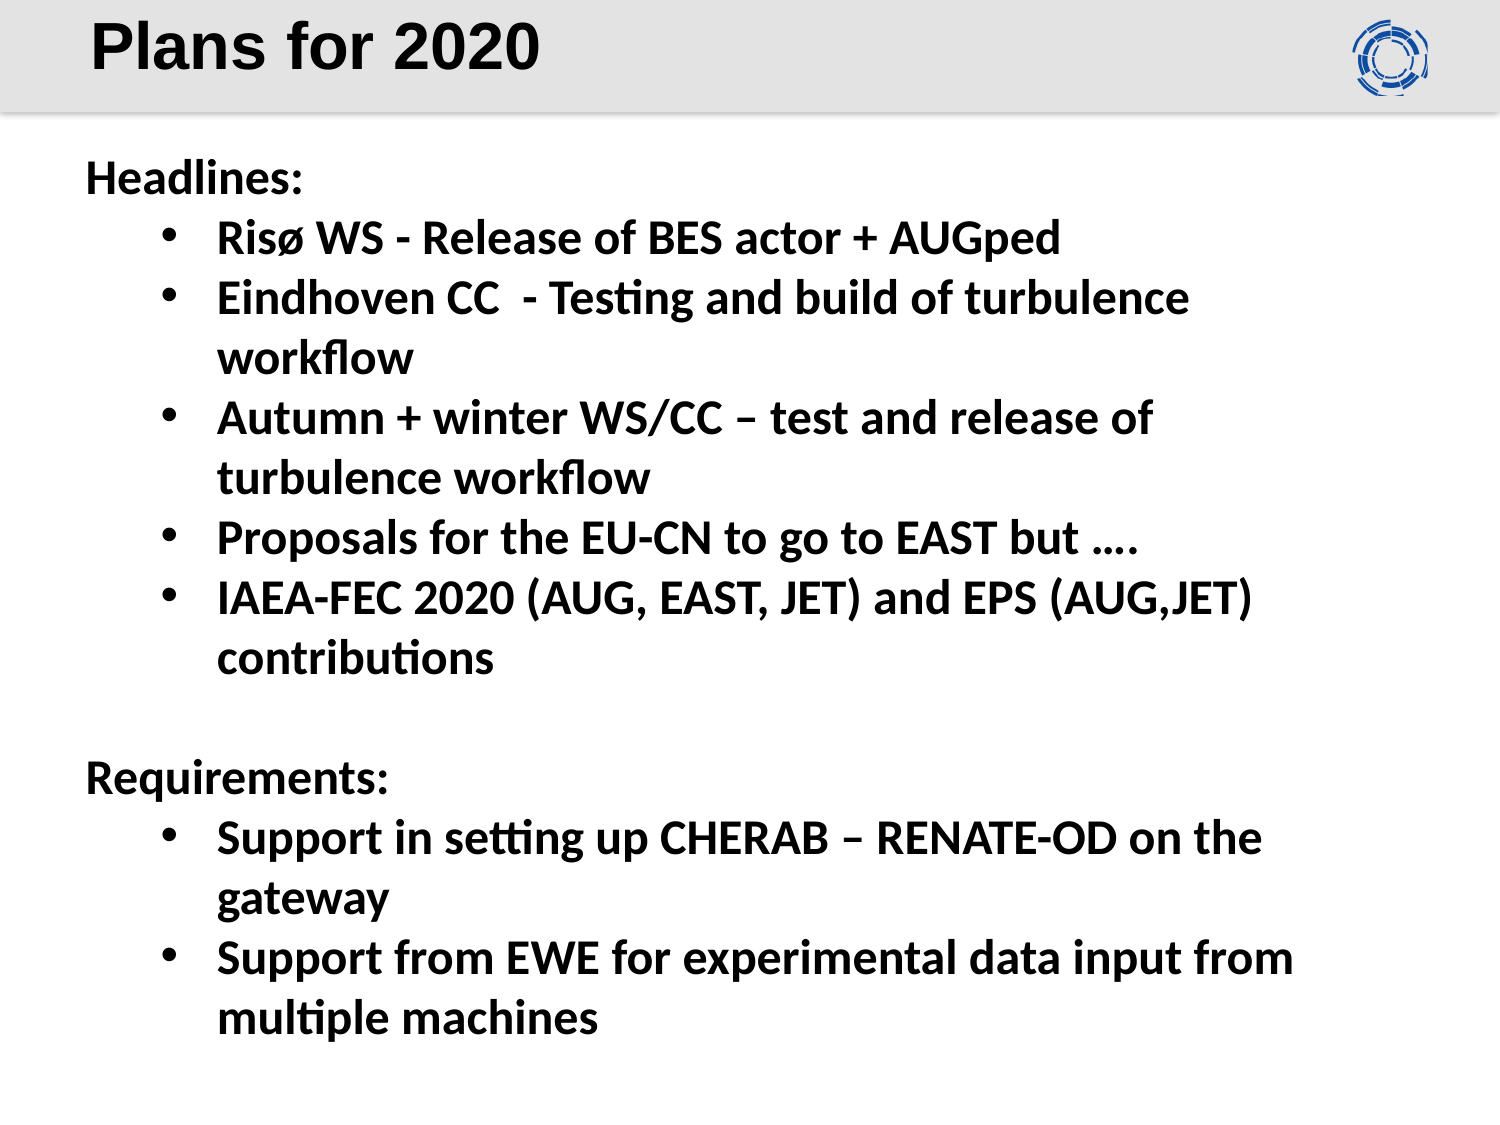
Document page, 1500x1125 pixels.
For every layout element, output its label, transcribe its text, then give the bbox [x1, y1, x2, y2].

title Plans for 2020 [75, 12, 1313, 88]
text_box Headlines: Risø WS - Release of BES actor + AUGped Eindhoven CC - Testing and build of turbulence workflow Autumn + winter WS/CC – test and release of turbulence workflow Proposals for the EU-CN to go to EAST but …. IAEA-FEC 2020 (AUG, EAST, JET) and EPS (AUG,JET) contributions Requirements: Support in setting up CHERAB – RENATE-OD on the gateway Support from EWE for experimental data input from multiple machines [70, 137, 1313, 1097]
